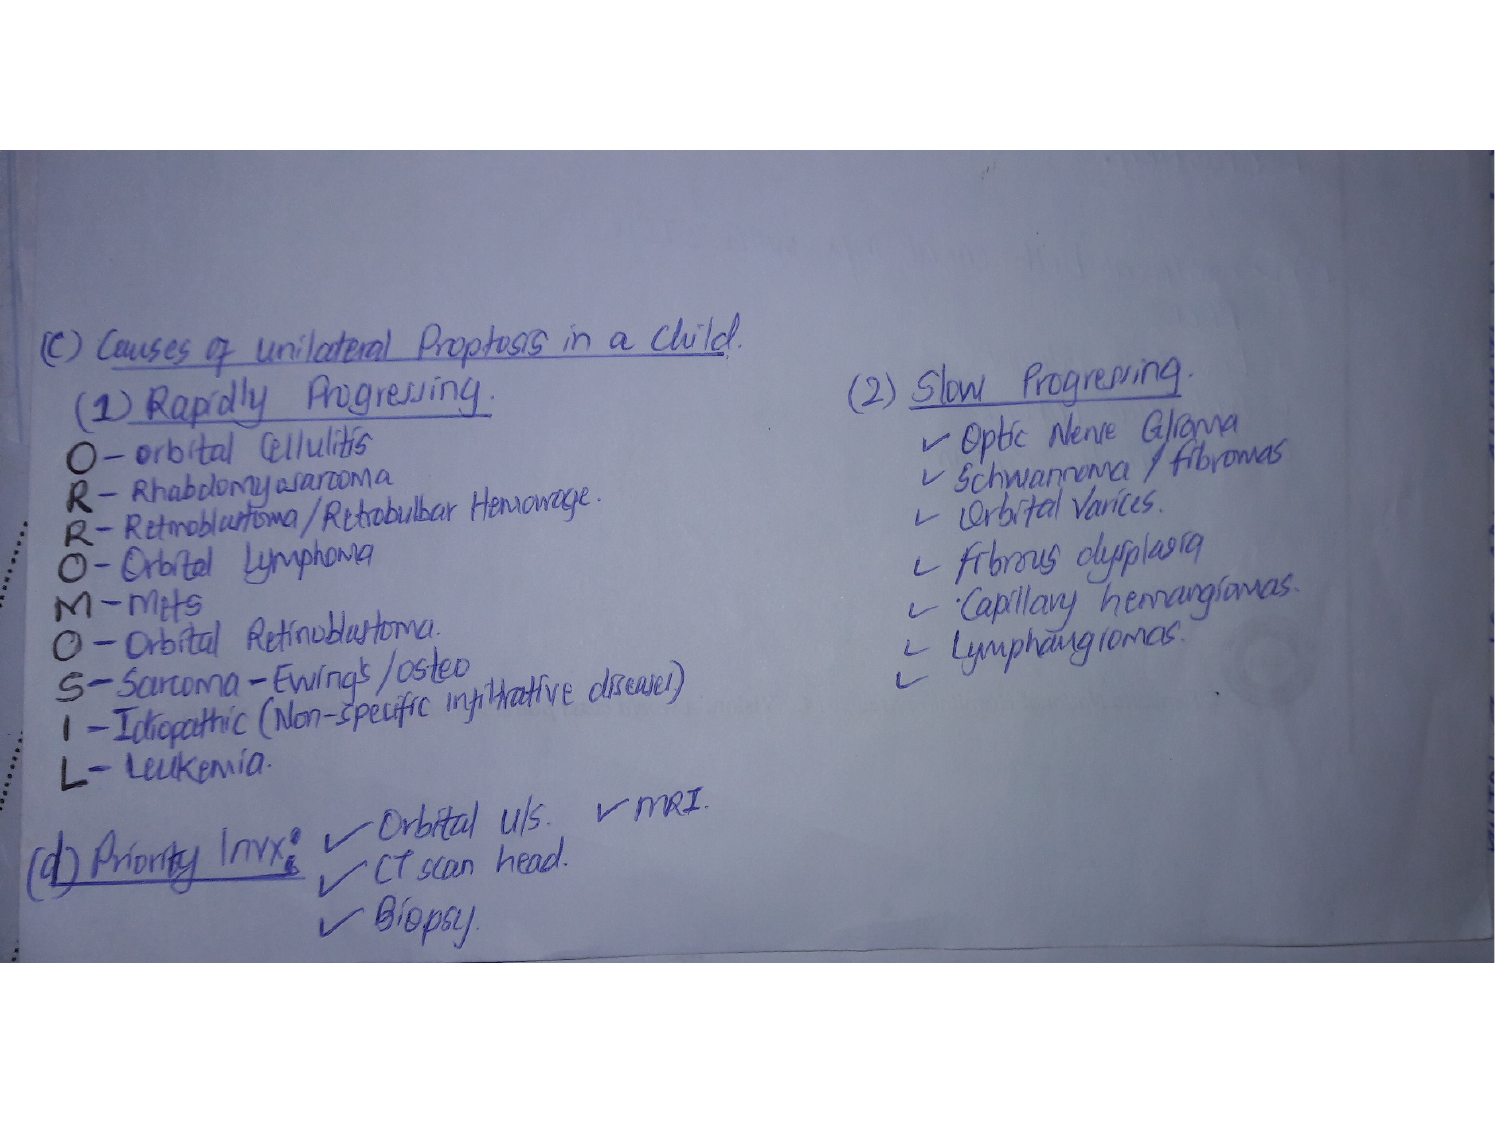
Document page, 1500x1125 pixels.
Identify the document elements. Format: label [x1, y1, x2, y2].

list [0, 149, 1495, 963]
